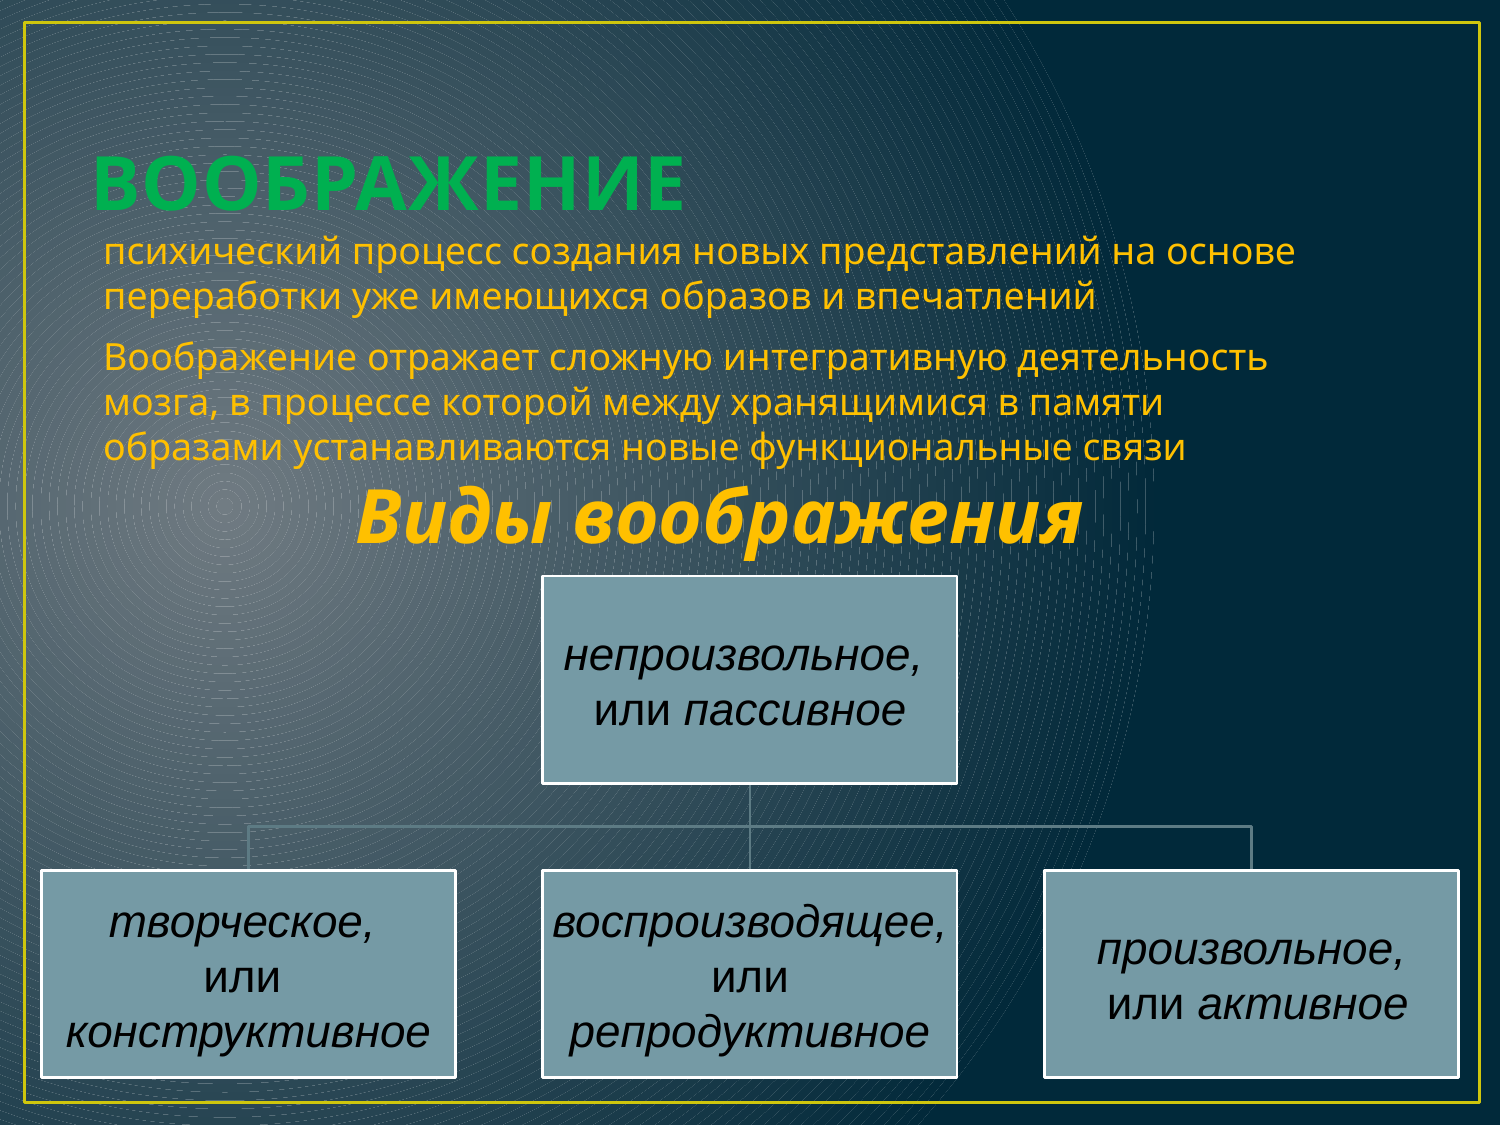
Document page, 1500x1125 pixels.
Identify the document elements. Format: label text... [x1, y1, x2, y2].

text_box Воображение отражает сложную интегративную деятельность мозга, в процессе которой между хранящимися в памяти образами устанавливаются новые функциональные связи Виды воображения [88, 325, 1353, 559]
picture [887, 1097, 906, 1101]
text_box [41, 562, 1459, 1092]
text_box психический процесс создания новых представлений на основе переработки уже имеющихся образов и впечатлений [88, 219, 1376, 325]
title ВООБРАЖЕНИЕ [75, 45, 1425, 233]
